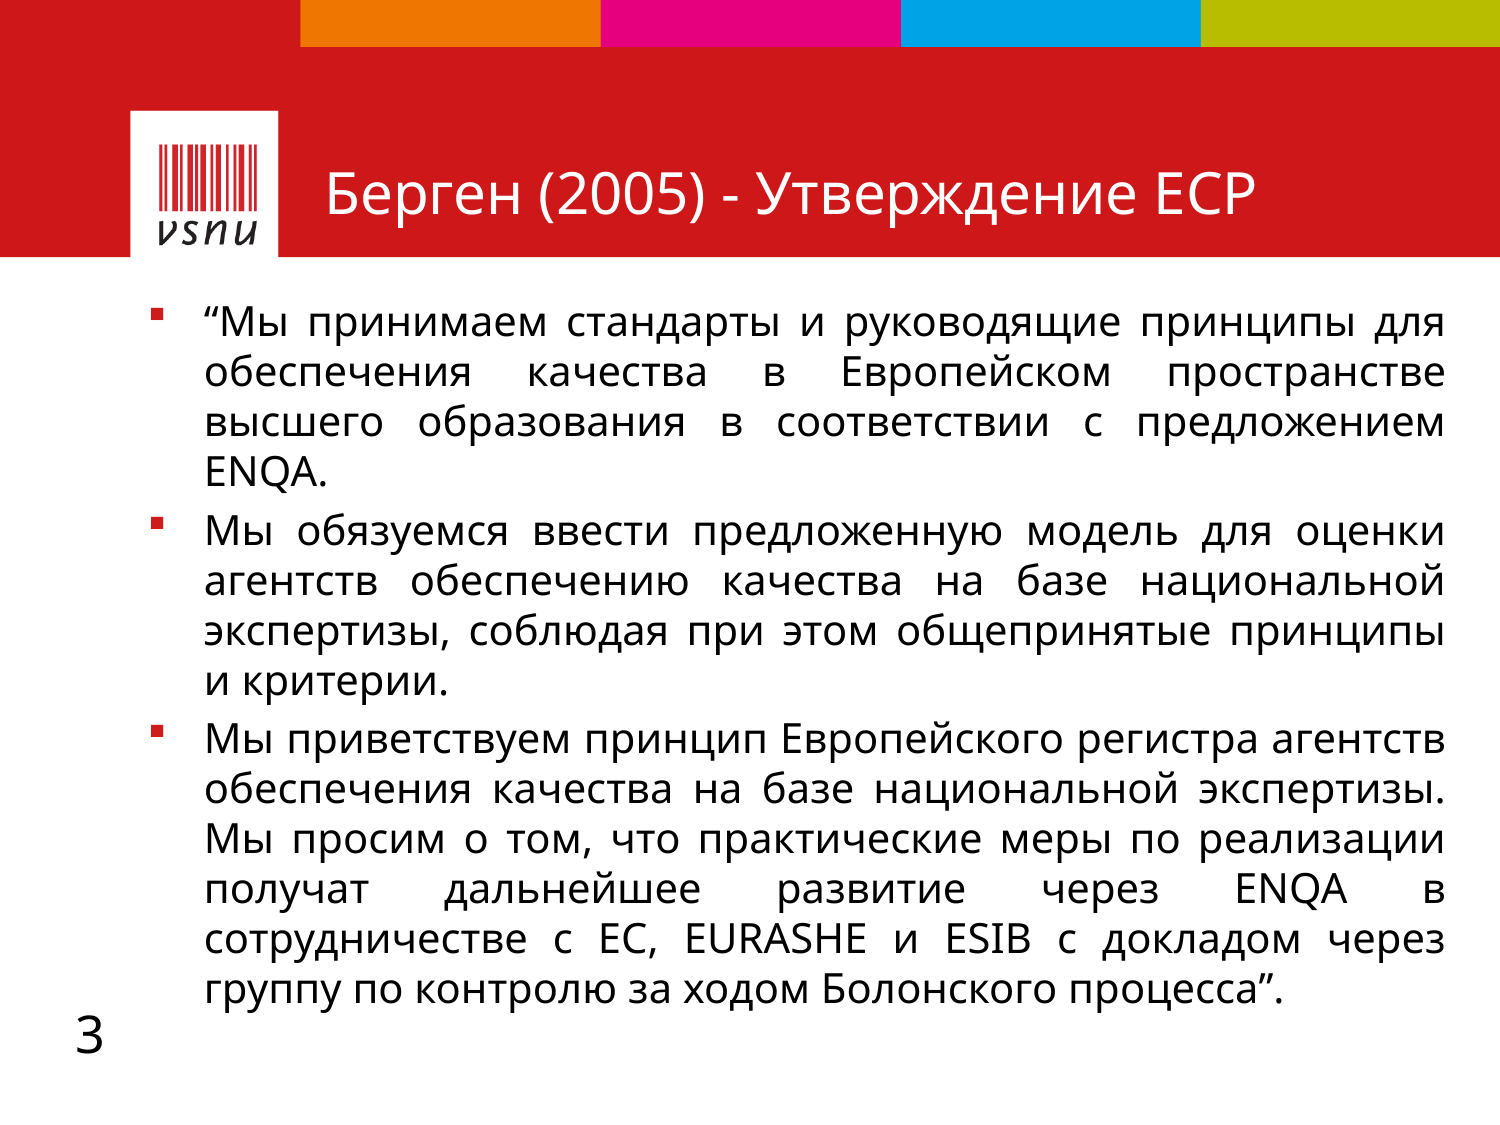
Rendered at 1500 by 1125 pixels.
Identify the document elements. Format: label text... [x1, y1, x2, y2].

picture [0, 0, 1500, 1125]
slide_number 3 [75, 1012, 200, 1073]
list “Мы принимаем стандарты и руководящие принципы для обеспечения качества в Европейском пространстве высшего образования в соответствии с предложением ENQA. Мы обязуемся ввести предложенную модель для оценки агентств обеспечению качества на базе национальной экспертизы, соблюдая при этом общепринятые принципы и критерии. Мы приветствуем принцип Европейского регистра агентств обеспечения качества на базе национальной экспертизы. Мы просим о том, что практические меры по реализации получат дальнейшее развитие через ENQA в сотрудничестве с ЕС, EURASHE и ESIB с докладом через группу по контролю за ходом Болонского процесса”. [147, 295, 1447, 1013]
title Берген (2005) - Утверждение EСР [324, 50, 1447, 227]
